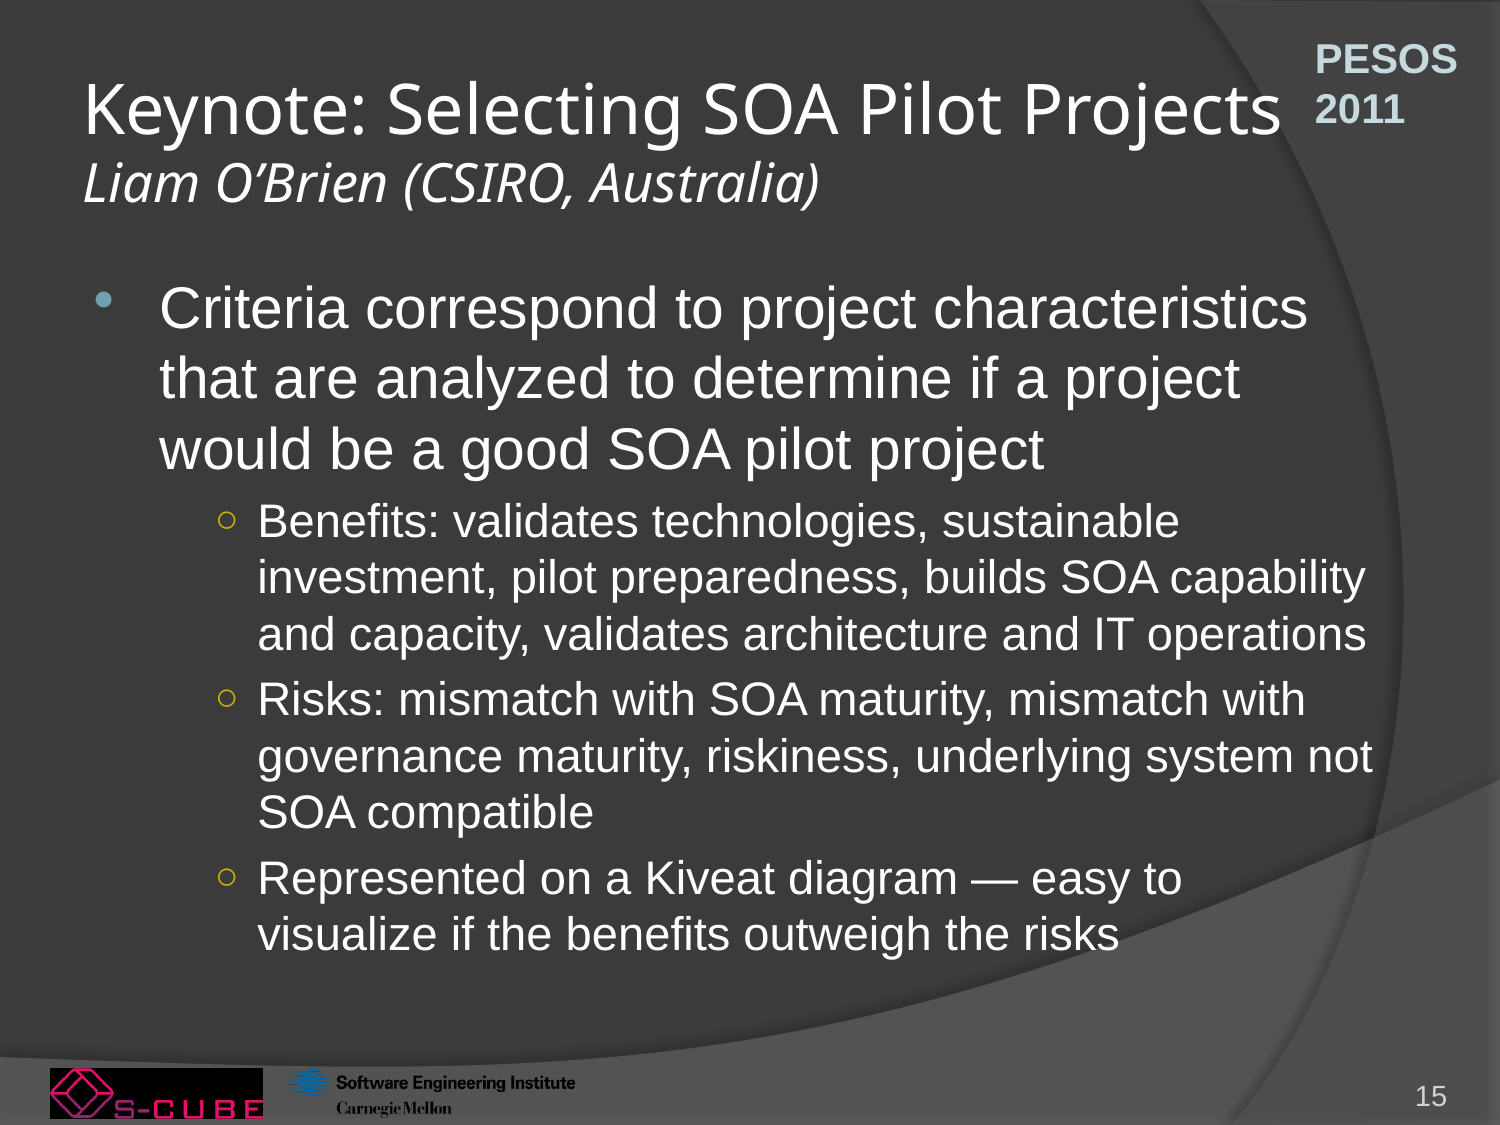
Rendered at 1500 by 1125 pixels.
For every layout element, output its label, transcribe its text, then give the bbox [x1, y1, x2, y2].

picture [50, 1068, 263, 1119]
list Criteria correspond to project characteristics that are analyzed to determine if a project would be a good SOA pilot project Benefits: validates technologies, sustainable investment, pilot preparedness, builds SOA capability and capacity, validates architecture and IT operations Risks: mismatch with SOA maturity, mismatch with governance maturity, riskiness, underlying system not SOA compatible Represented on a Kiveat diagram — easy to visualize if the benefits outweigh the risks [75, 262, 1391, 1005]
picture [287, 1069, 575, 1118]
title Keynote: Selecting SOA Pilot Projects Liam O’Brien (CSIRO, Australia) [75, 45, 1300, 233]
